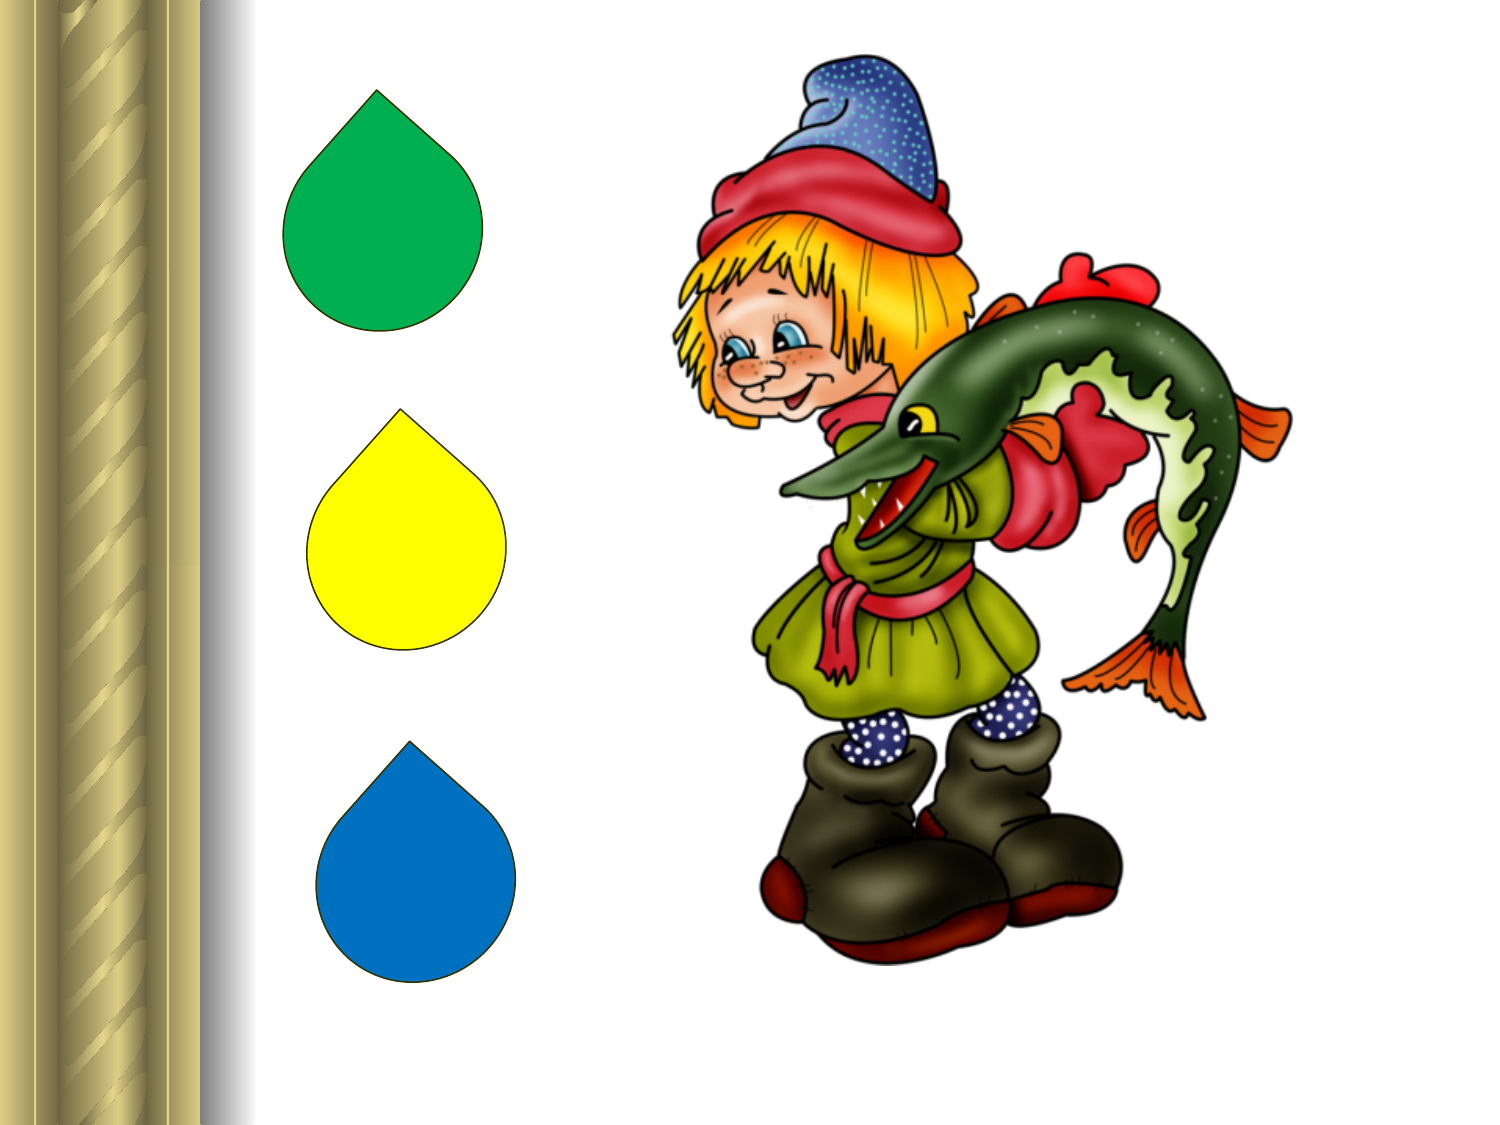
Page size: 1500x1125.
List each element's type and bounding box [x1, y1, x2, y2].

text_box [283, 90, 483, 331]
picture [518, 54, 1423, 966]
text_box [306, 408, 506, 650]
text_box [316, 741, 513, 983]
